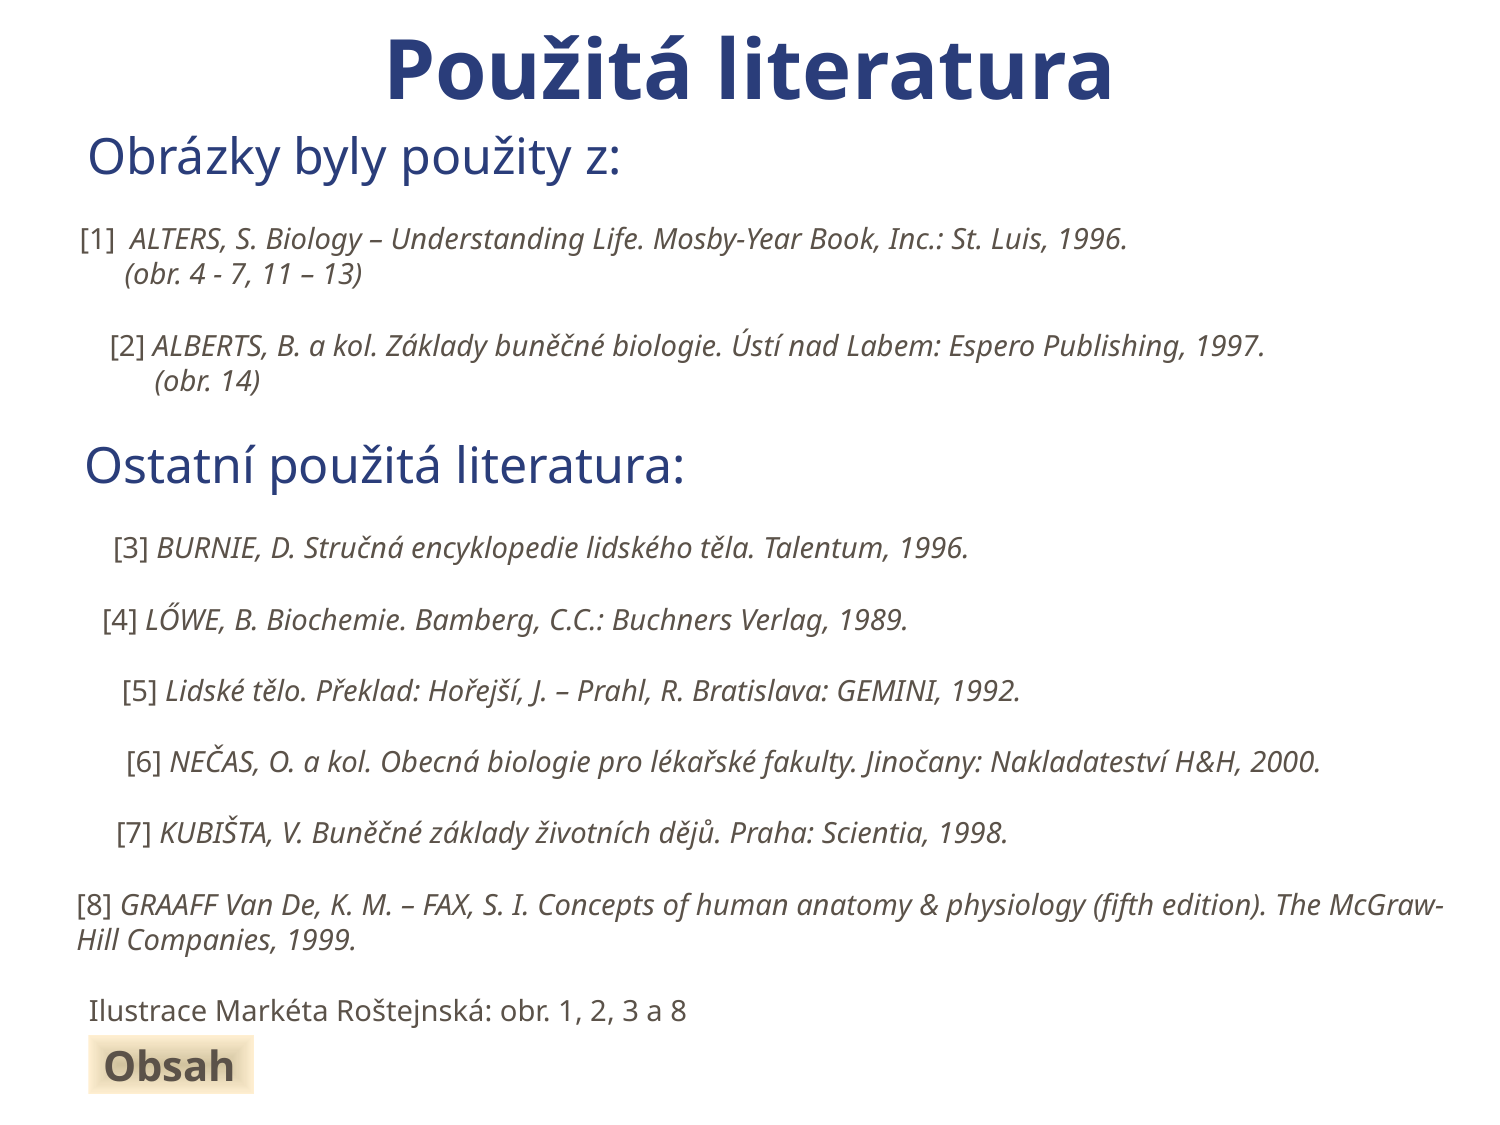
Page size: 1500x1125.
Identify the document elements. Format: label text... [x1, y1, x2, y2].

text_box Obrázky byly použity z: [72, 117, 638, 192]
text_box Ostatní použitá literatura: [69, 425, 702, 501]
text_box Ilustrace Markéta Roštejnská: obr. 1, 2, 3 a 8 [74, 984, 703, 1035]
text_box [6] NEČAS, O. a kol. Obecná biologie pro lékařské fakulty. Jinočany: Nakladateství H&H, 2000. [111, 735, 1337, 786]
text_box [2] ALBERTS, B. a kol. Základy buněčné biologie. Ústí nad Labem: Espero Publishing, 1997. (obr. 14) [94, 319, 1282, 405]
text_box [4] LŐWE, B. Biochemie. Bamberg, C.C.: Buchners Verlag, 1989. [87, 593, 925, 644]
text_box [5] Lidské tělo. Překlad: Hořejší, J. – Prahl, R. Bratislava: GEMINI, 1992. [107, 664, 1038, 715]
text_box [8] GRAAFF Van De, K. M. – FAX, S. I. Concepts of human anatomy & physiology (fifth edition). The McGraw-Hill Companies, 1999. [61, 878, 1500, 964]
text_box [7] KUBIŠTA, V. Buněčné základy životních dějů. Praha: Scientia, 1998. [101, 807, 1025, 857]
text_box [1] ALTERS, S. Biology – Understanding Life. Mosby-Year Book, Inc.: St. Luis, 1996. (obr. 4 - 7, 11 – 13) [64, 213, 1500, 298]
text_box [3] BURNIE, D. Stručná encyklopedie lidského těla. Talentum, 1996. [98, 522, 993, 572]
text_box Použitá literatura [112, 0, 1388, 124]
text_box Obsah [88, 1035, 254, 1095]
